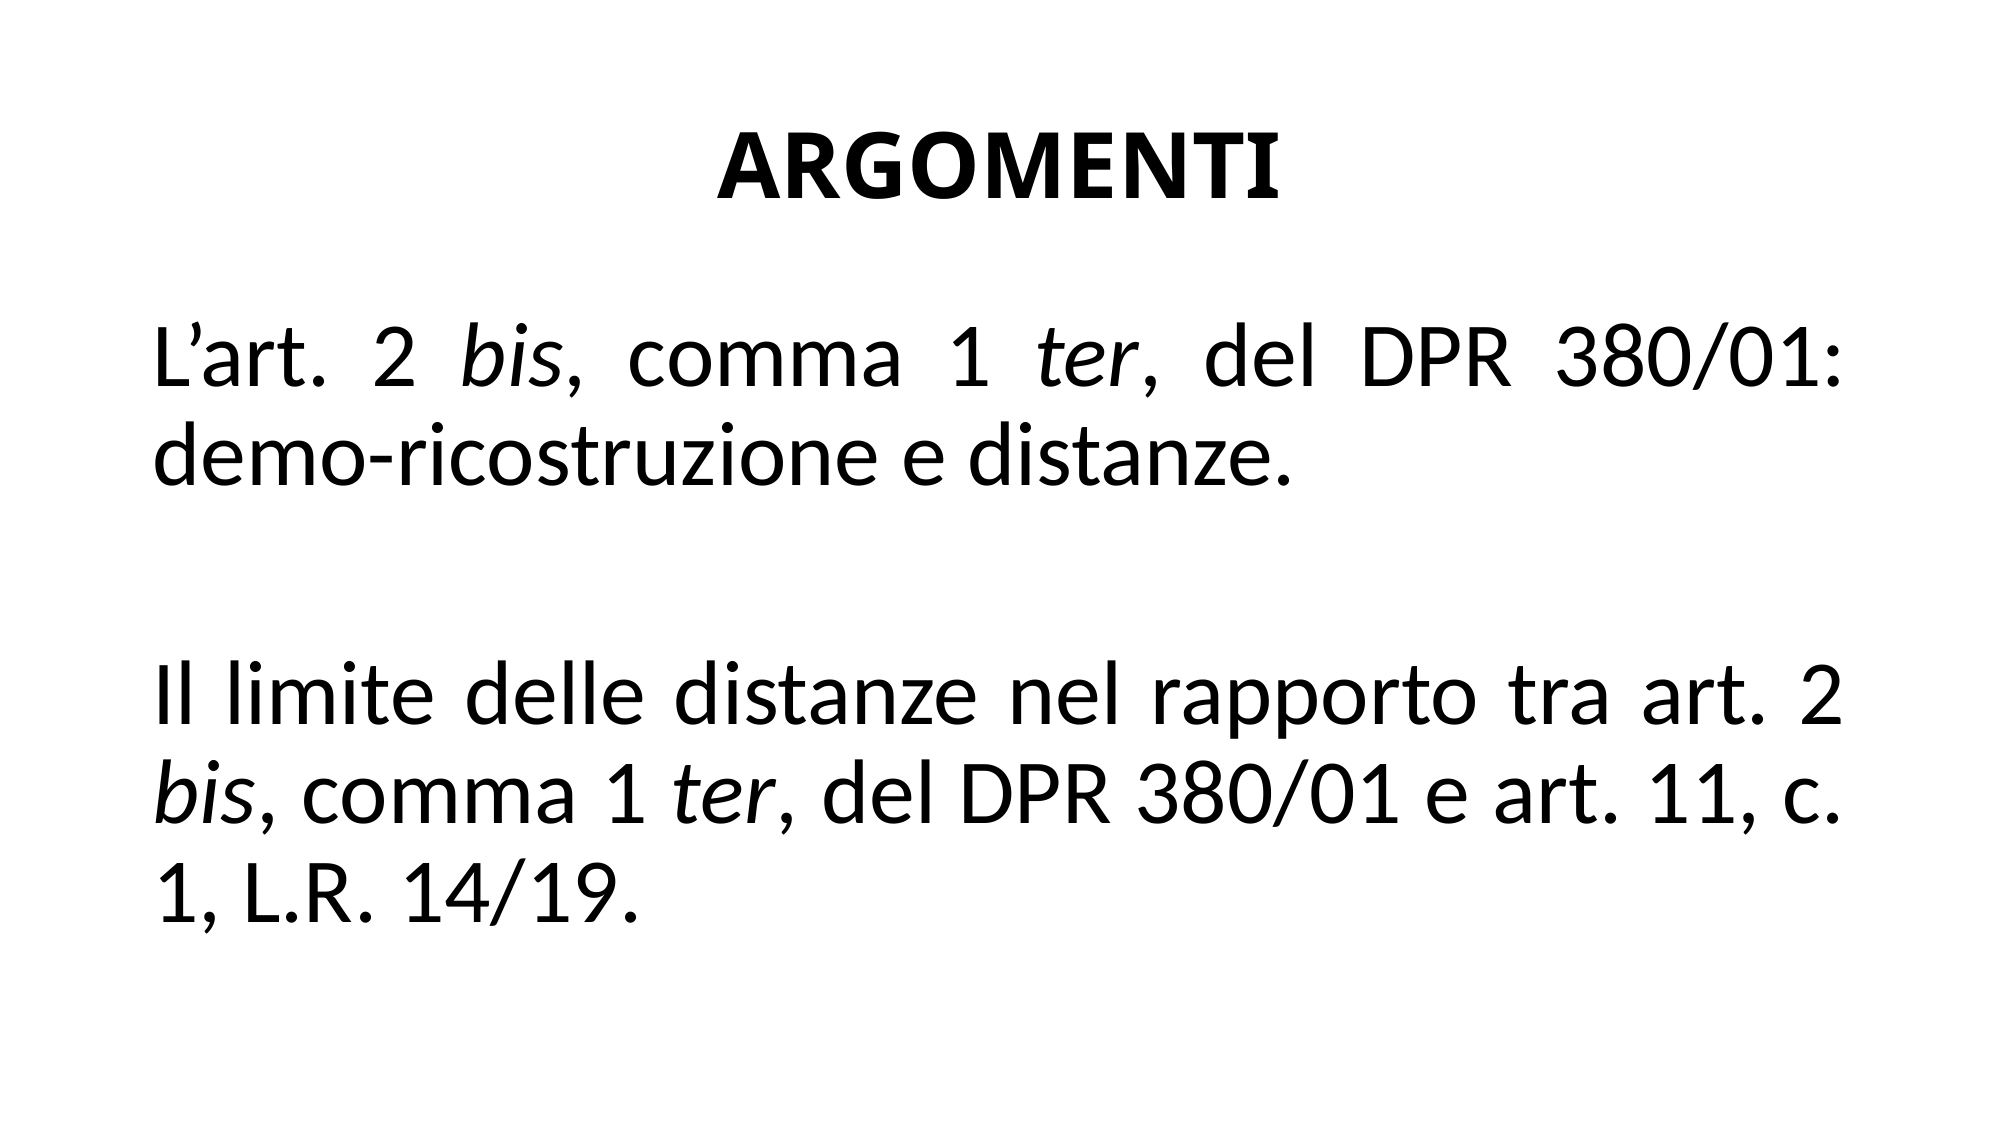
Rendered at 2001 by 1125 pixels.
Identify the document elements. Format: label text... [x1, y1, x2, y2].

title ARGOMENTI [137, 59, 1863, 278]
list L’art. 2 bis, comma 1 ter, del DPR 380/01: demo-ricostruzione e distanze. Il limite delle distanze nel rapporto tra art. 2 bis, comma 1 ter, del DPR 380/01 e art. 11, c. 1, L.R. 14/19. [137, 299, 1863, 1014]
